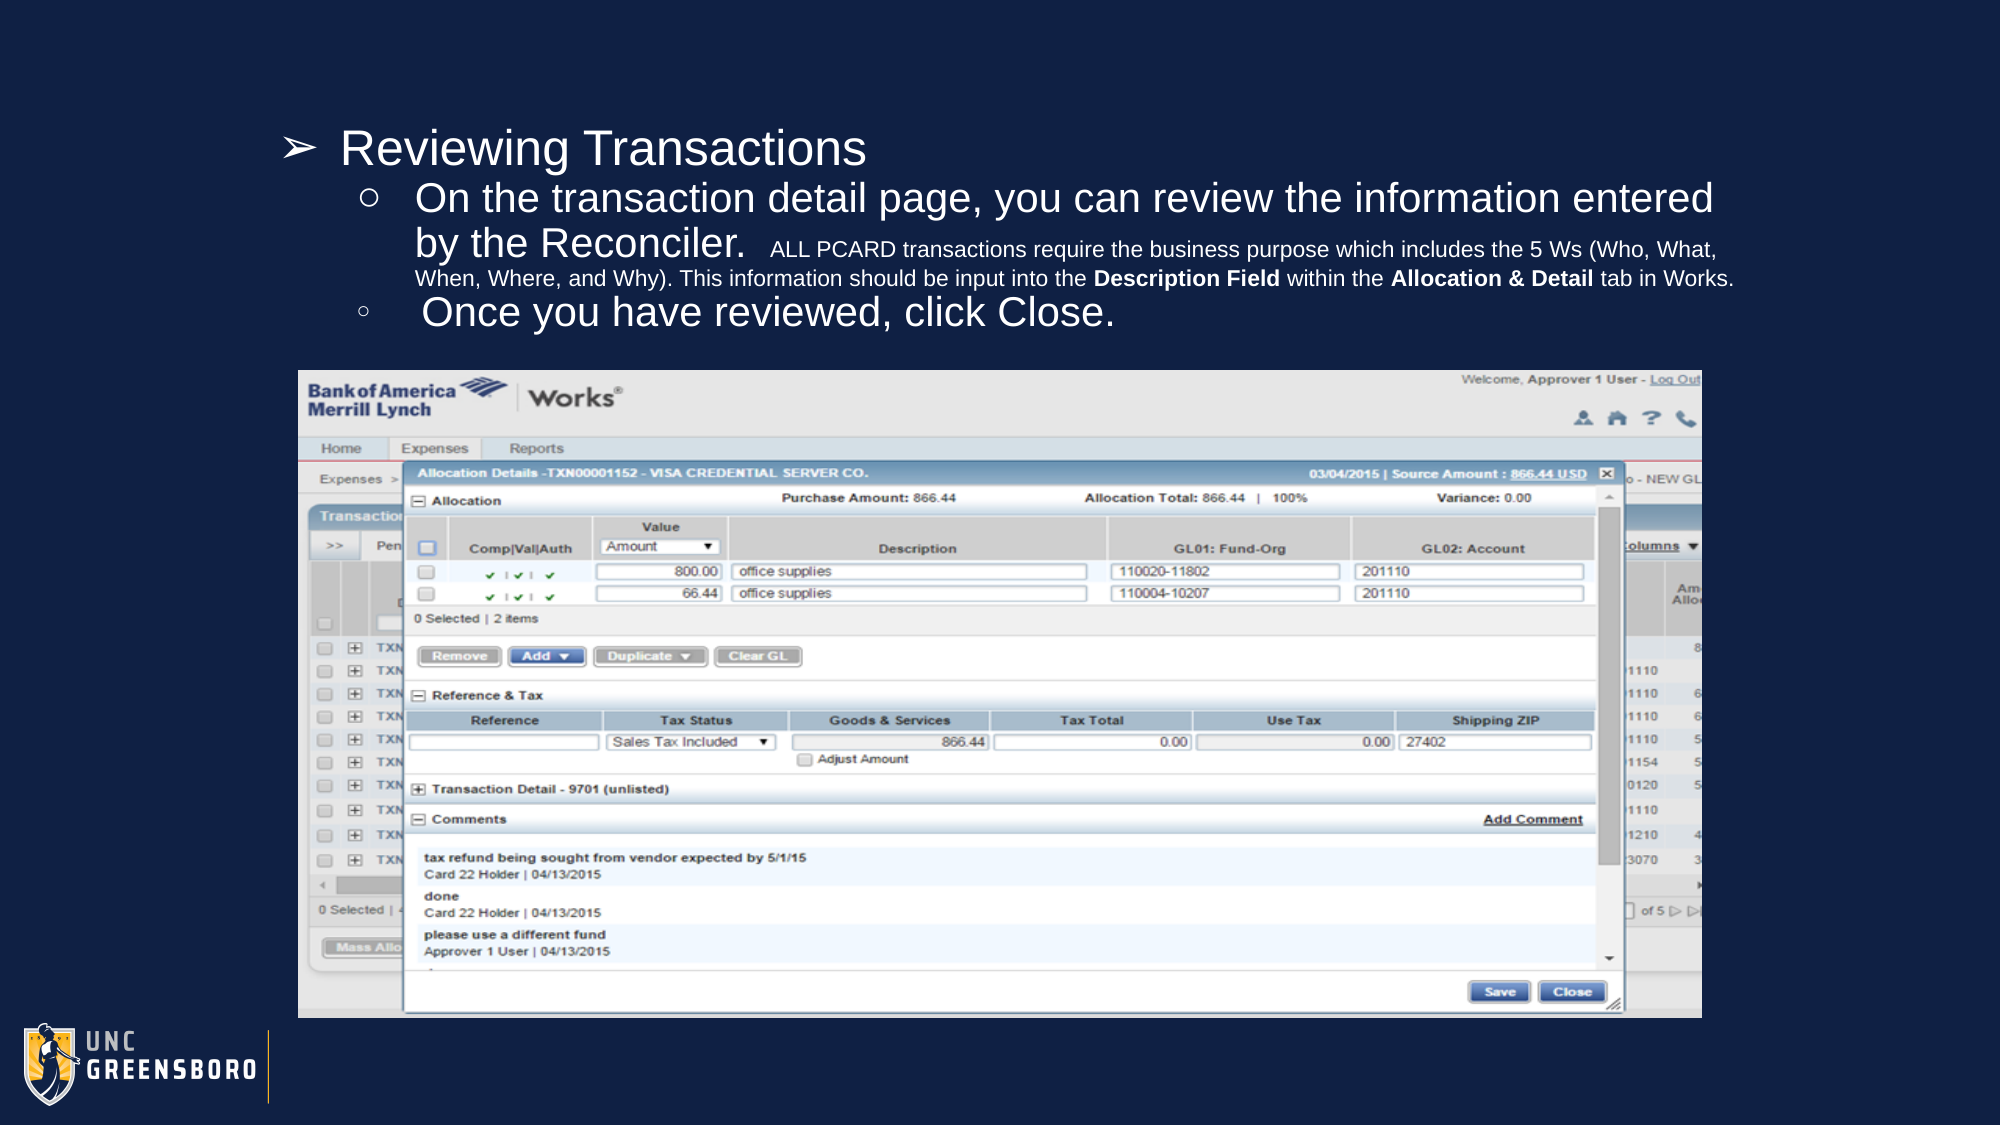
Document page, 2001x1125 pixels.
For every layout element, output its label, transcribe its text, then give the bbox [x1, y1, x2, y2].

subtitle Reviewing Transactions On the transaction detail page, you can review the information entered by the Reconciler. ALL PCARD transactions require the business purpose which includes the 5 Ws (Who, What, When, Where, and Why). This information should be input into the Description Field within the Allocation & Detail tab in Works. Once you have reviewed, click Close. [249, 114, 1750, 847]
picture [24, 1023, 269, 1106]
picture [298, 369, 1702, 1018]
